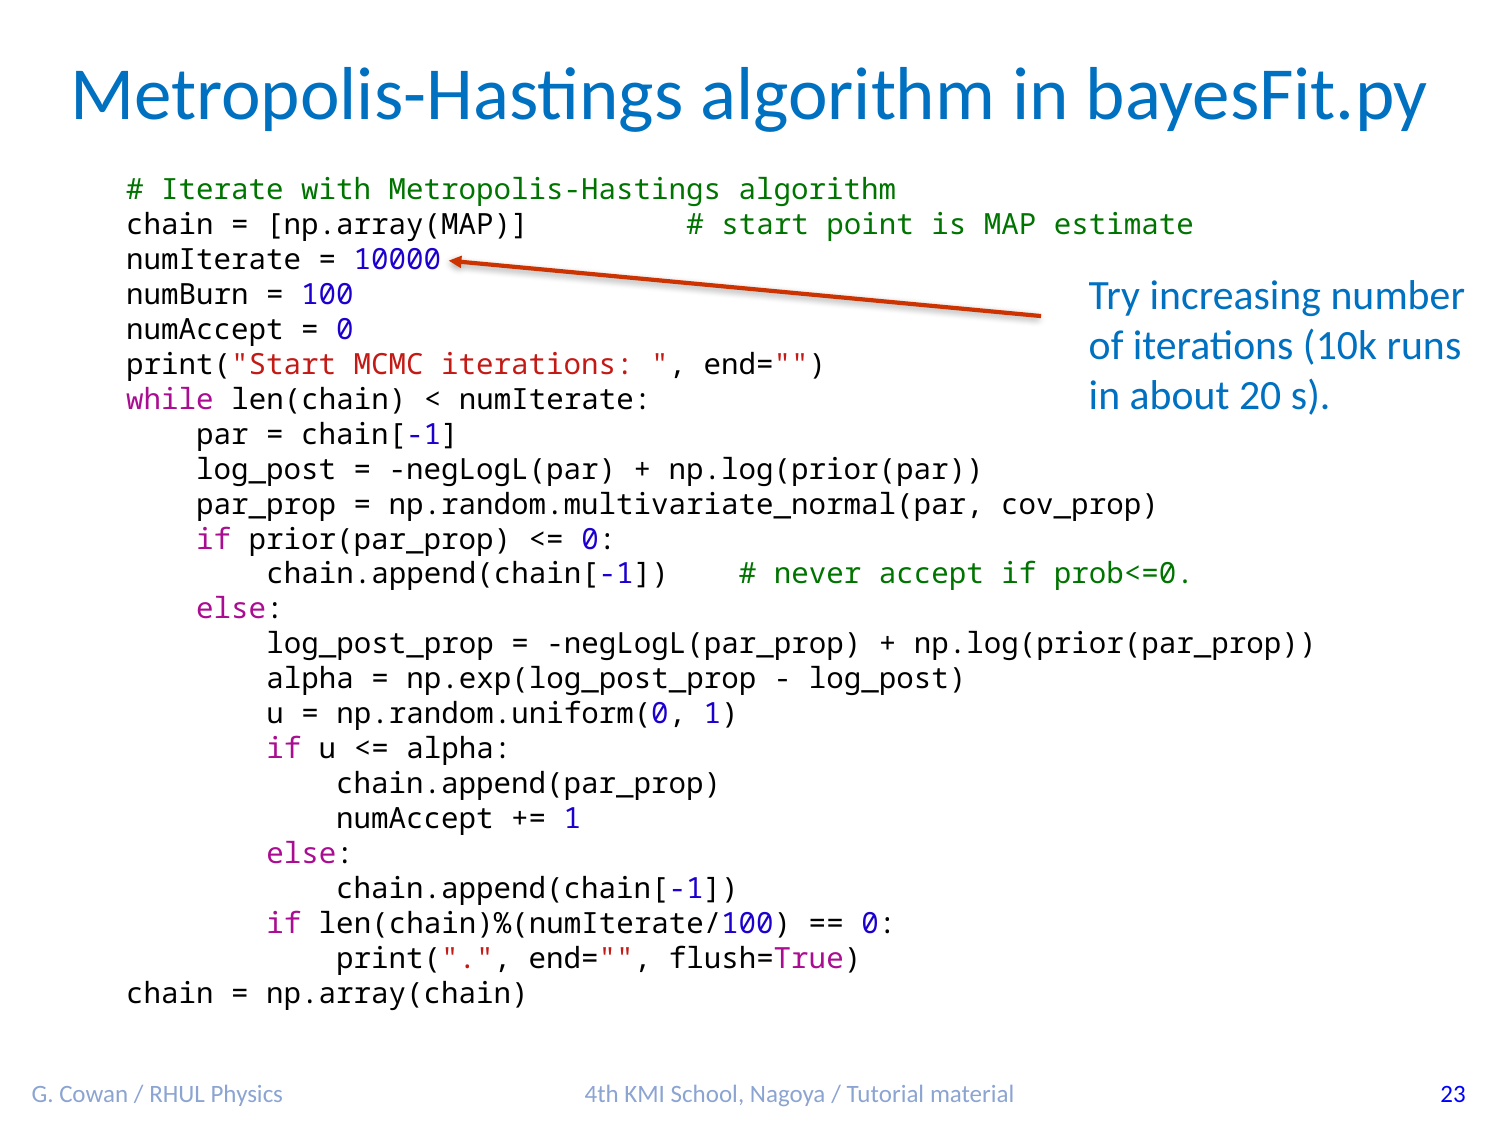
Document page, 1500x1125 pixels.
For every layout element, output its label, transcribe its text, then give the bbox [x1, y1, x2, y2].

text_box # Iterate with Metropolis-Hastings algorithm chain = [np.array(MAP)] # start point is MAP estimate numIterate = 10000 numBurn = 100 numAccept = 0 print("Start MCMC iterations: ", end="") while len(chain) < numIterate: par = chain[-1] log_post = -negLogL(par) + np.log(prior(par)) par_prop = np.random.multivariate_normal(par, cov_prop) if prior(par_prop) <= 0: chain.append(chain[-1]) # never accept if prob<=0. else: log_post_prop = -negLogL(par_prop) + np.log(prior(par_prop)) alpha = np.exp(log_post_prop - log_post) u = np.random.uniform(0, 1) if u <= alpha: chain.append(par_prop) numAccept += 1 else: chain.append(chain[-1]) if len(chain)%(numIterate/100) == 0: print(".", end="", flush=True) chain = np.array(chain) [111, 162, 1332, 1017]
text_box Try increasing number of iterations (10k runs in about 20 s). [1073, 260, 1500, 426]
slide_number 23 [1262, 1062, 1481, 1123]
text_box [448, 260, 1042, 317]
text_box Metropolis-Hastings algorithm in bayesFit.py [55, 37, 1445, 142]
slide_number G. Cowan / RHUL Physics [16, 1062, 338, 1123]
footer 4th KMI School, Nagoya / Tutorial material [338, 1062, 1262, 1123]
